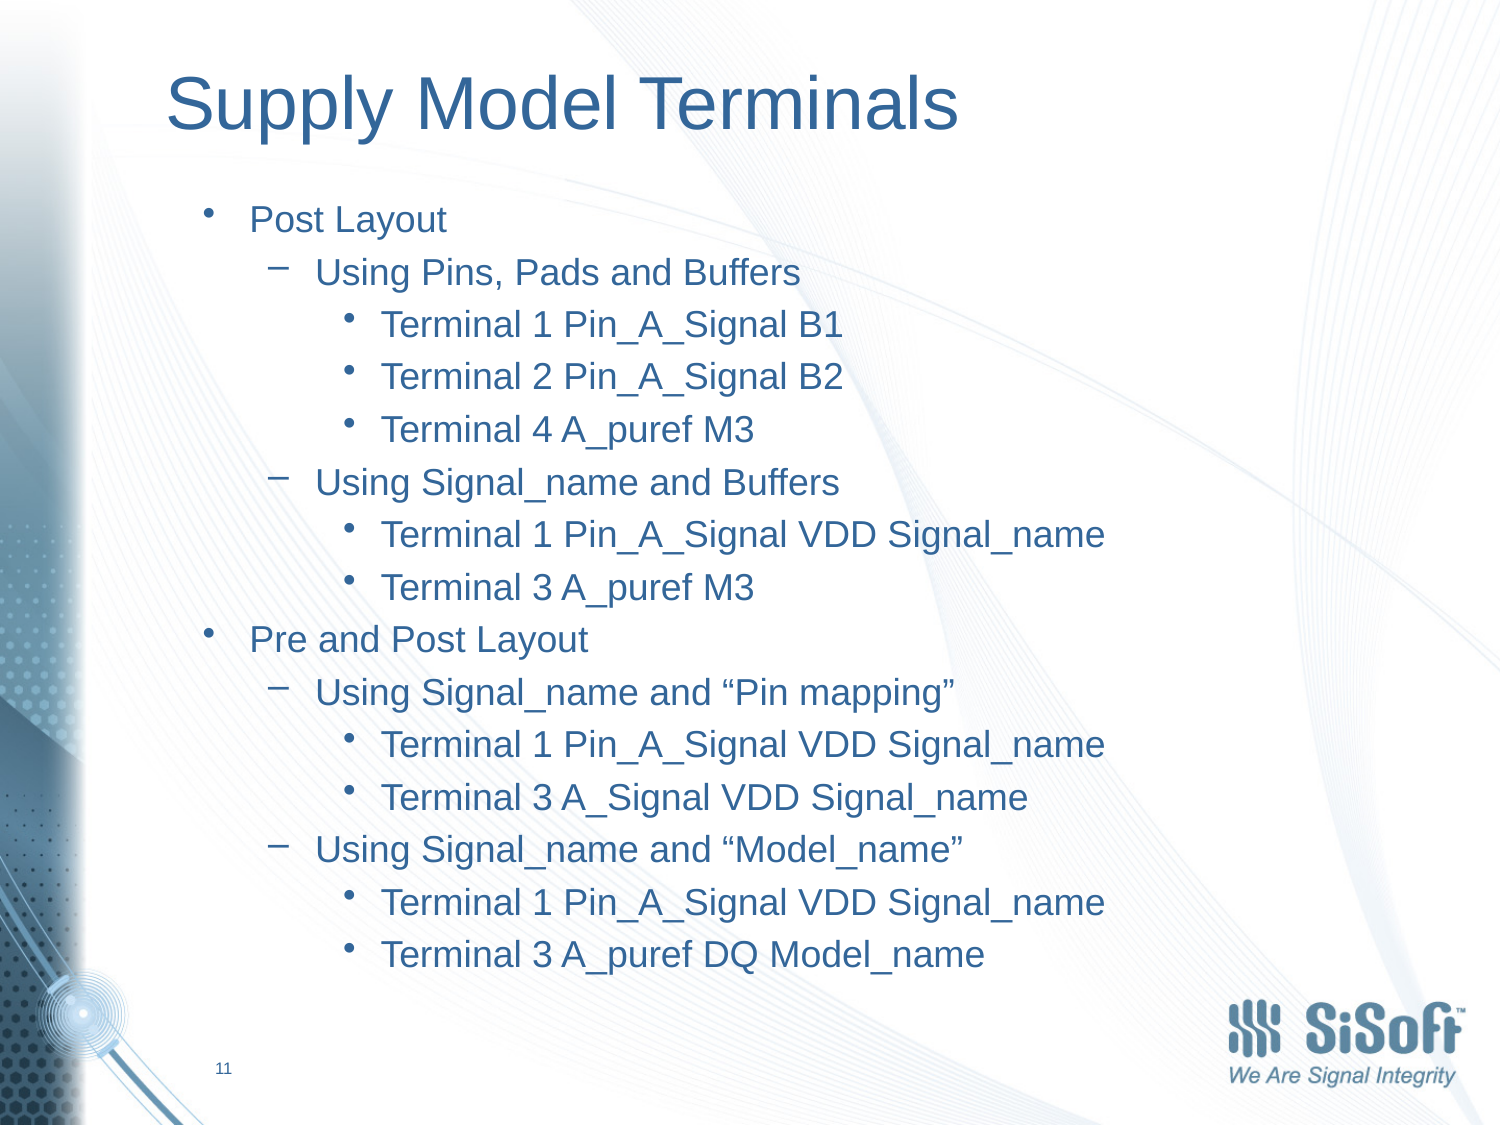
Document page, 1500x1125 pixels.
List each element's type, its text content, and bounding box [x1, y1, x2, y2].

picture [0, 0, 1500, 1125]
title Supply Model Terminals [150, 24, 1300, 175]
list Post Layout Using Pins, Pads and Buffers Terminal 1 Pin_A_Signal B1 Terminal 2 Pin_A_Signal B2 Terminal 4 A_puref M3 Using Signal_name and Buffers Terminal 1 Pin_A_Signal VDD Signal_name Terminal 3 A_puref M3 Pre and Post Layout Using Signal_name and “Pin mapping” Terminal 1 Pin_A_Signal VDD Signal_name Terminal 3 A_Signal VDD Signal_name Using Signal_name and “Model_name” Terminal 1 Pin_A_Signal VDD Signal_name Terminal 3 A_puref DQ Model_name [187, 187, 1363, 1013]
footer 11 [200, 1050, 975, 1104]
